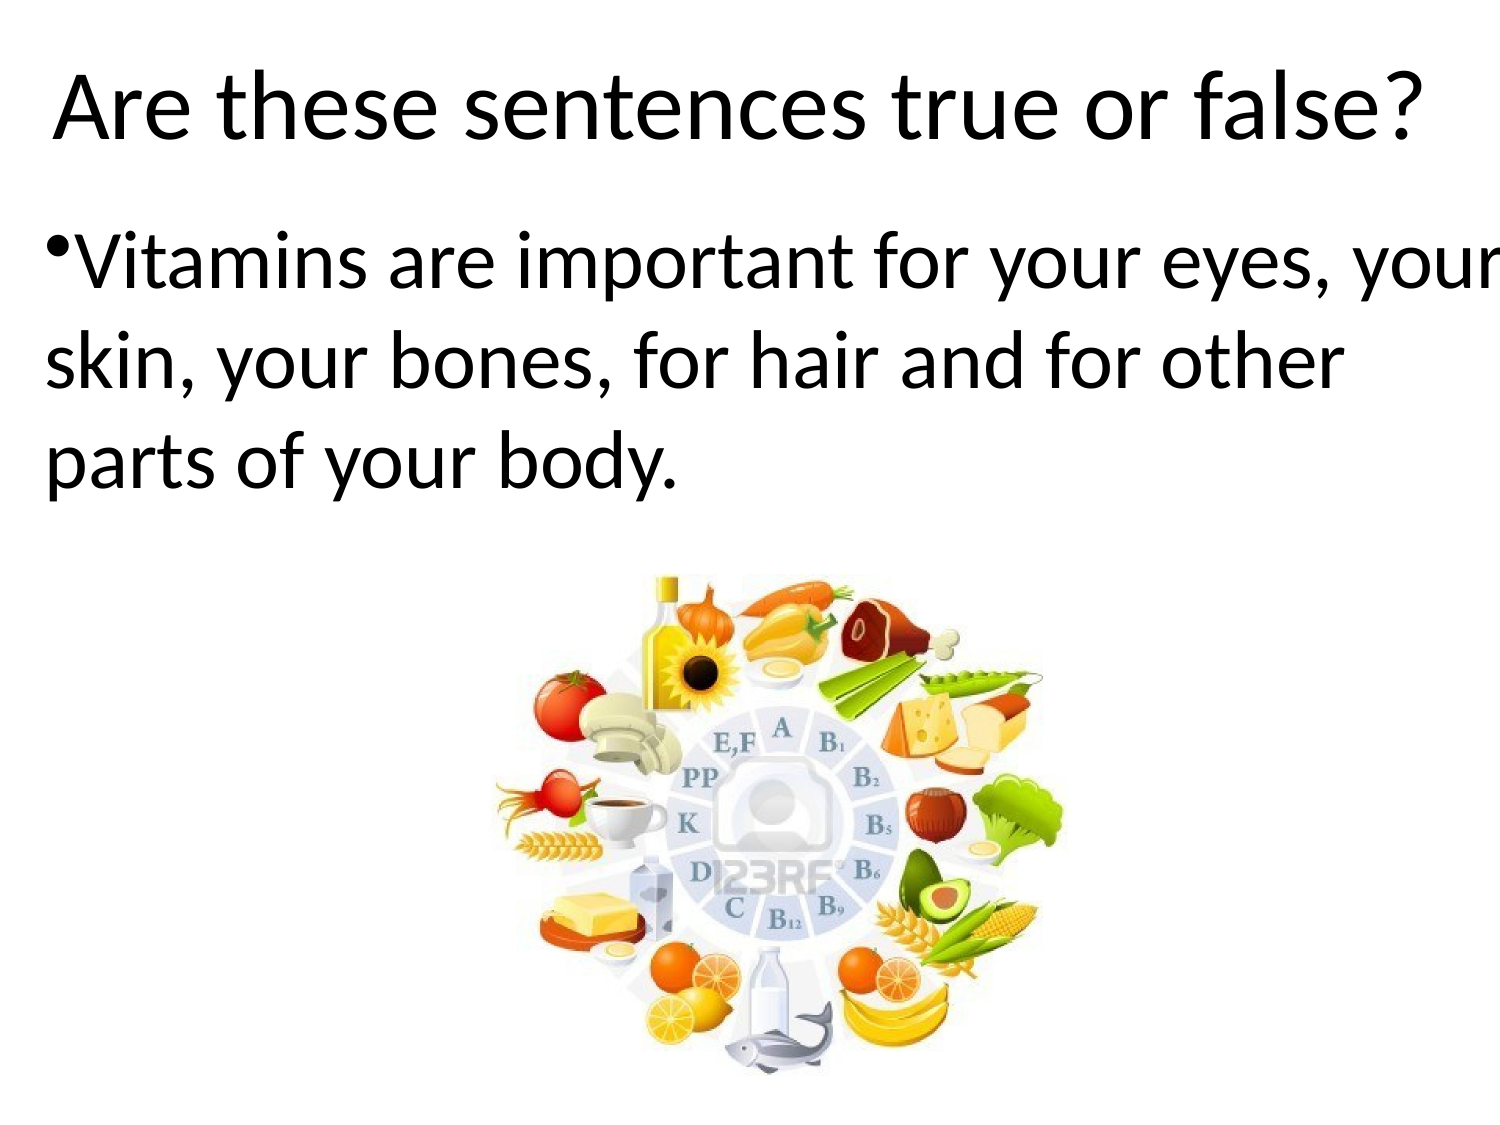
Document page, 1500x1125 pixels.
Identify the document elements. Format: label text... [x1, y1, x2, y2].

text_box Vitamins are important for your eyes, your skin, your bones, for hair and for other parts of your body. [29, 197, 1500, 513]
text_box Are these sentences true or false? [37, 31, 1444, 167]
picture [466, 574, 1093, 1076]
